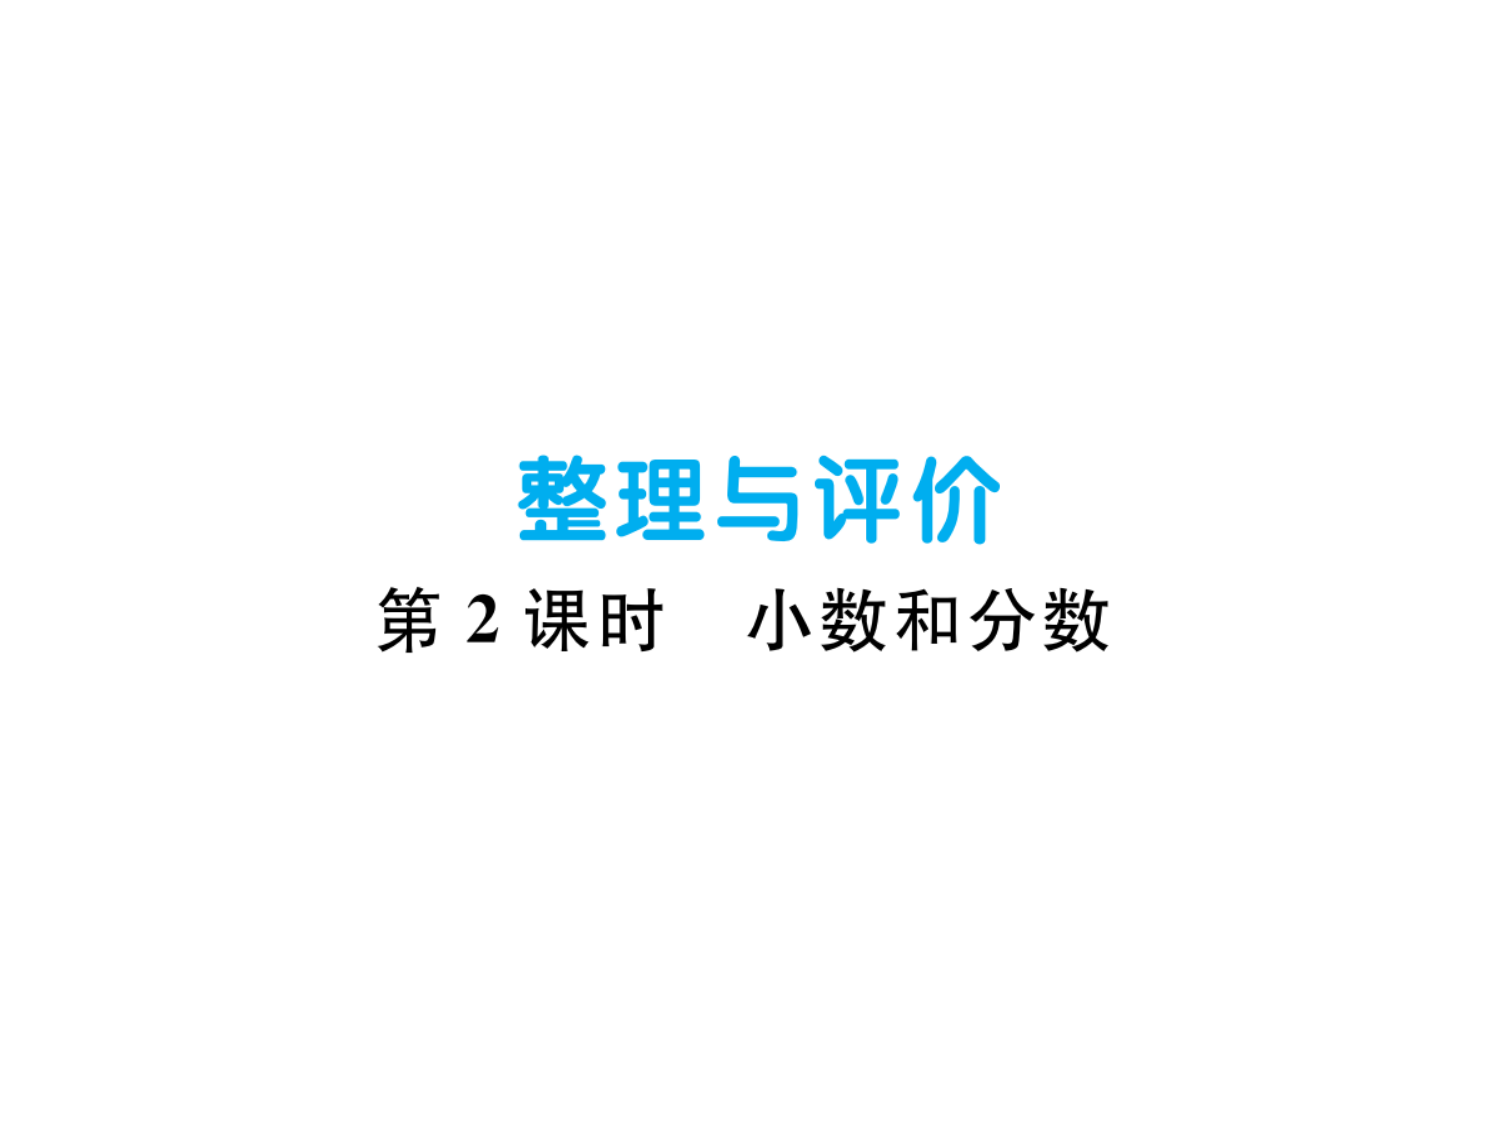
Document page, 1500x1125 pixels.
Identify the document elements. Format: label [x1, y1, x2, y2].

picture [348, 432, 1131, 678]
